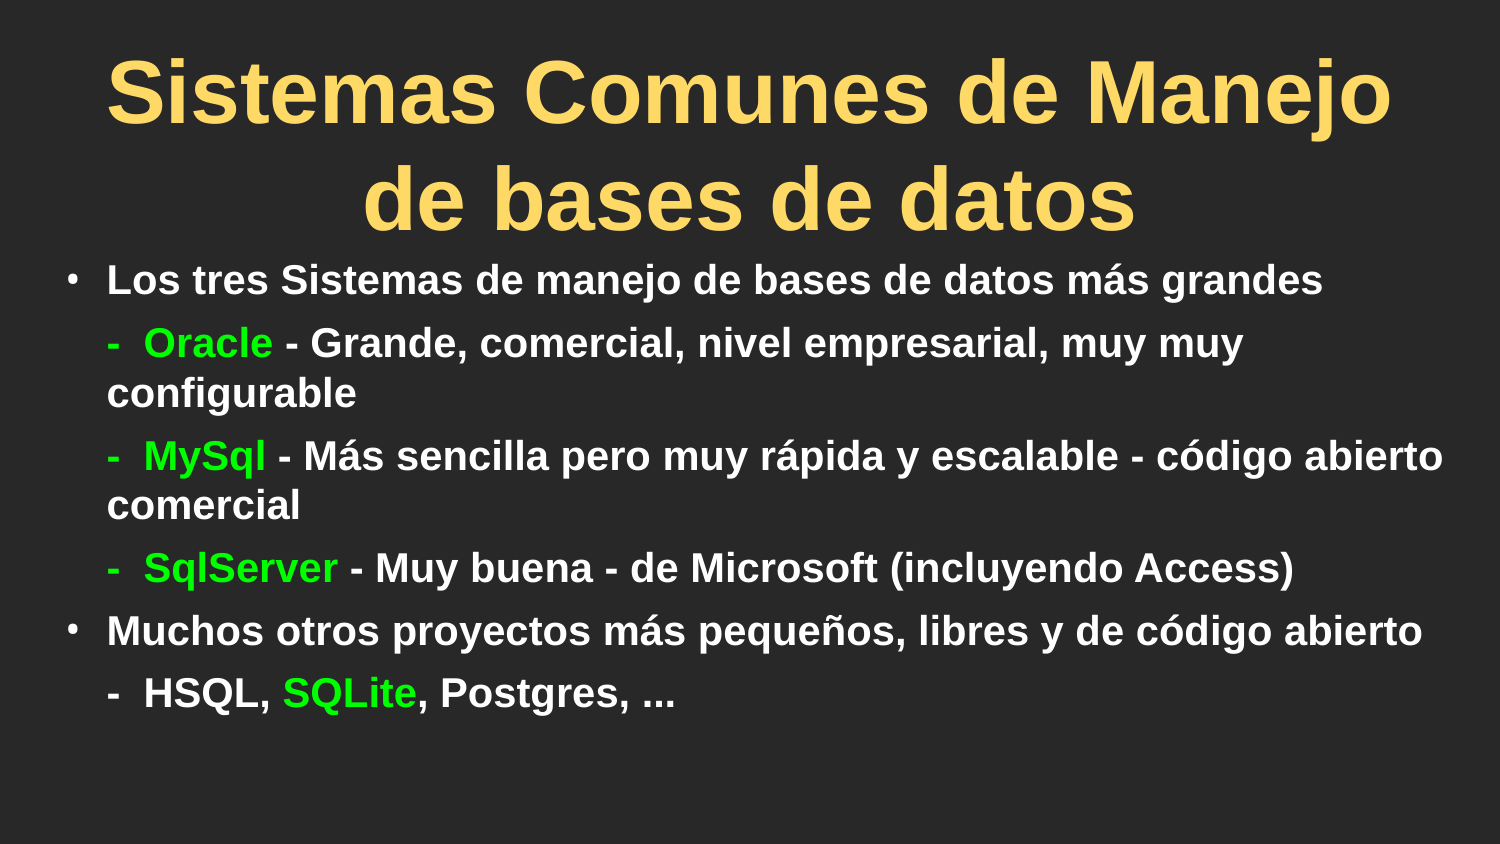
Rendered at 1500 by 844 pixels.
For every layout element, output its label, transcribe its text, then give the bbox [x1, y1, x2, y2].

list Los tres Sistemas de manejo de bases de datos más grandes - Oracle - Grande, comercial, nivel empresarial, muy muy configurable - MySql - Más sencilla pero muy rápida y escalable - código abierto comercial - SqlServer - Muy buena - de Microsoft (incluyendo Access) Muchos otros proyectos más pequeños, libres y de código abierto - HSQL, SQLite, Postgres, ... [61, 240, 1457, 730]
title Sistemas Comunes de Manejo de bases de datos [58, 83, 1442, 199]
